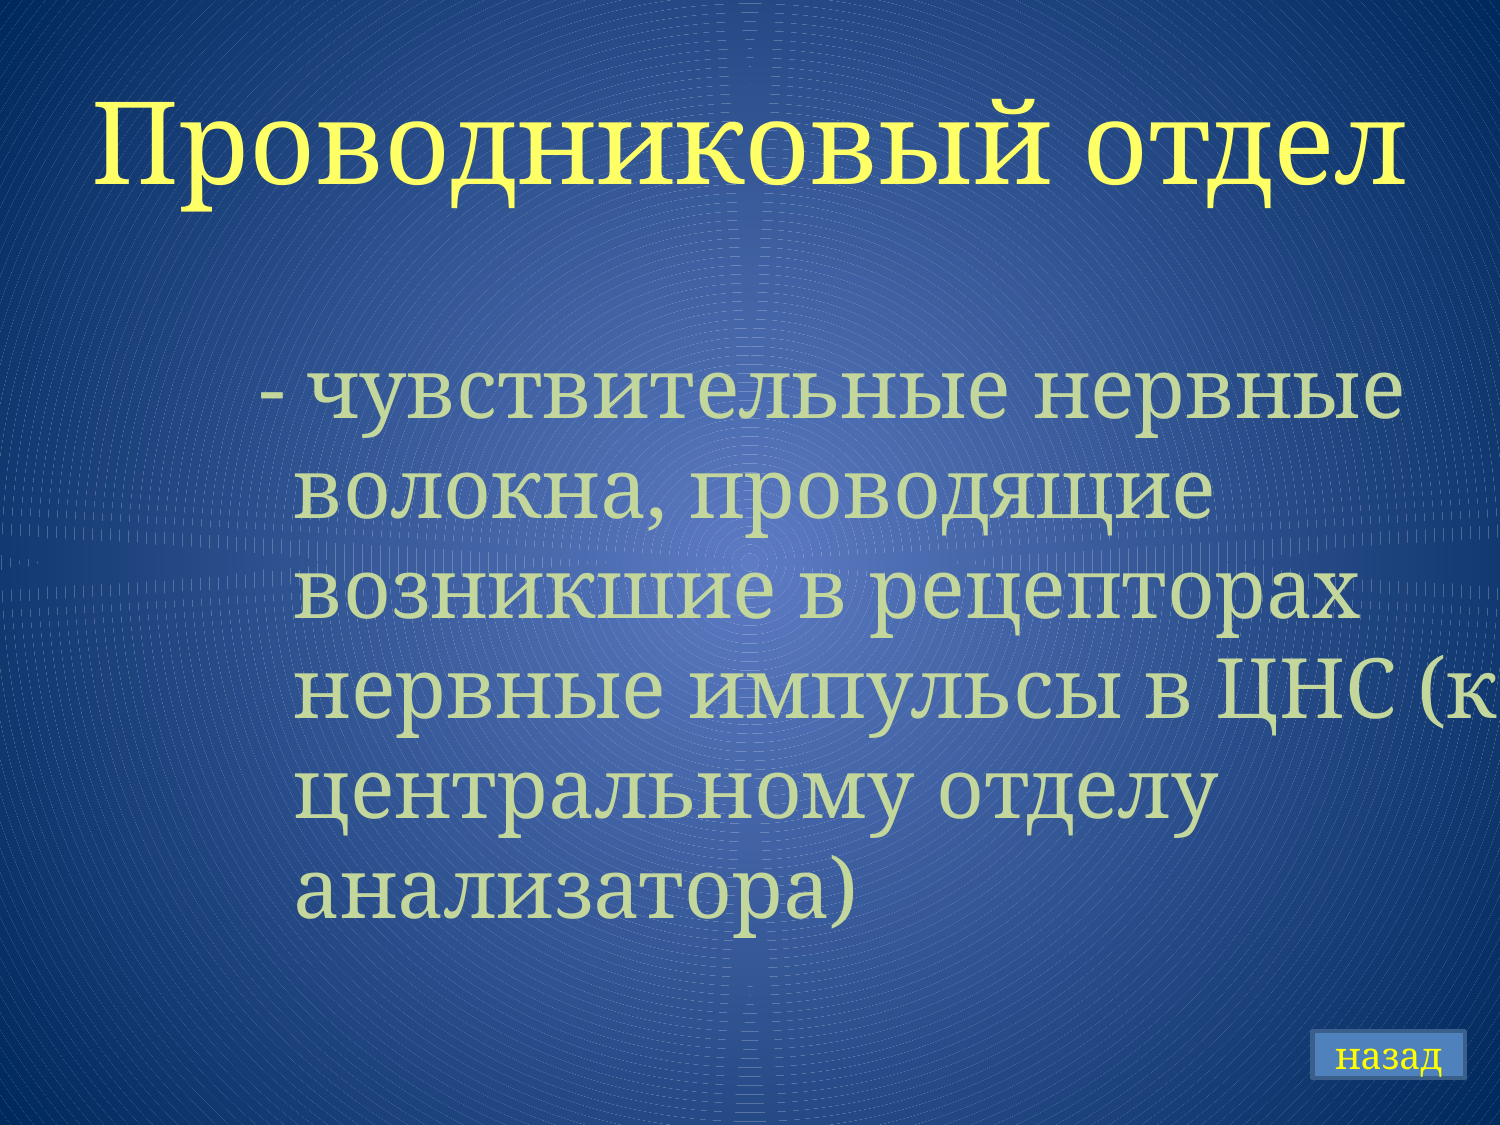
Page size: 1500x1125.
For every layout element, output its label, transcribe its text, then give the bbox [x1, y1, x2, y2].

title Проводниковый отдел [23, 45, 1477, 233]
text_box назад [1310, 1029, 1467, 1080]
list - чувствительные нервные волокна, проводящие возникшие в рецепторах нервные импульсы в ЦНС (к центральному отделу анализатора) [222, 328, 1500, 1071]
